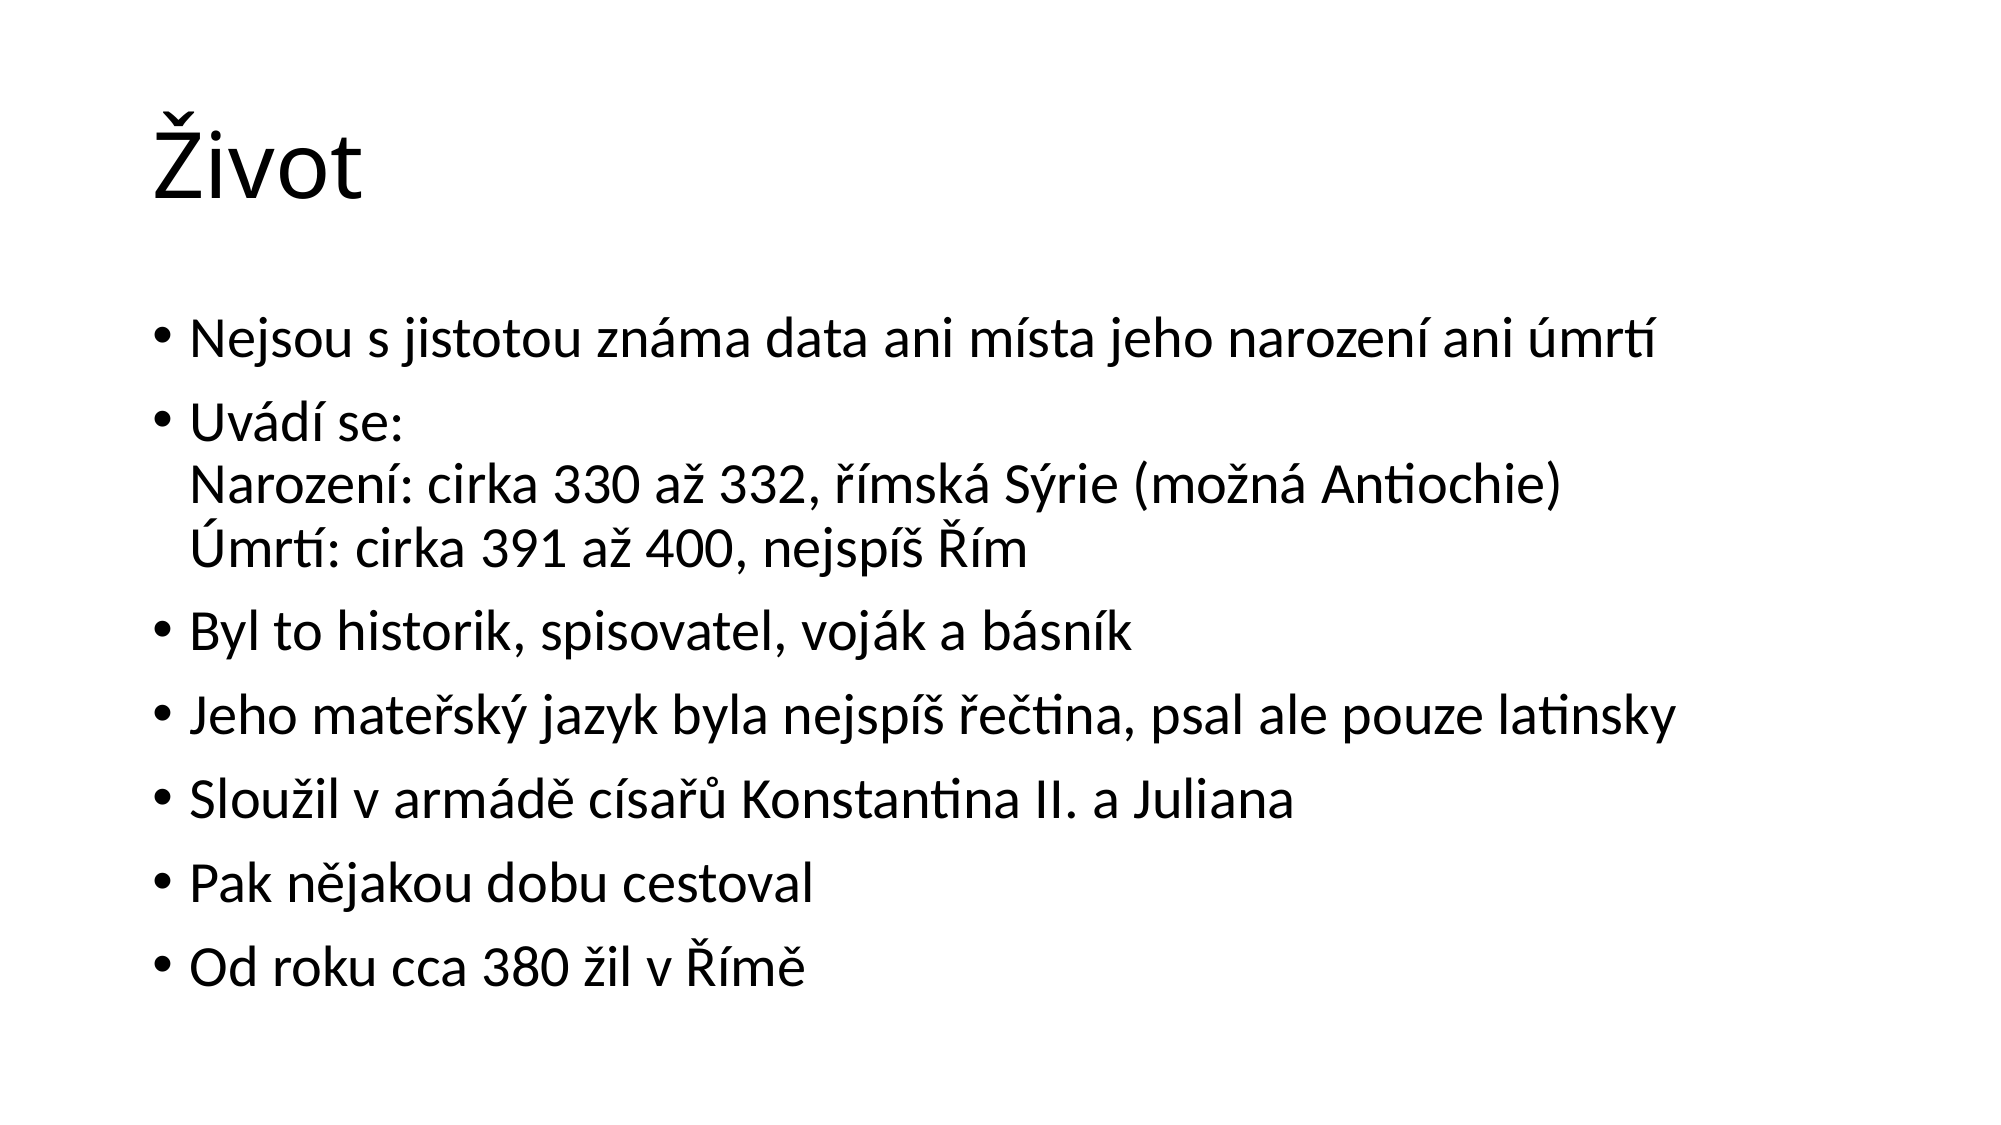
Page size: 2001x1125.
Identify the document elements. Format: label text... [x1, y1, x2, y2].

list Nejsou s jistotou známa data ani místa jeho narození ani úmrtí Uvádí se: Narození: cirka 330 až 332, římská Sýrie (možná Antiochie) Úmrtí: cirka 391 až 400, nejspíš Řím Byl to historik, spisovatel, voják a básník Jeho mateřský jazyk byla nejspíš řečtina, psal ale pouze latinsky Sloužil v armádě císařů Konstantina II. a Juliana Pak nějakou dobu cestoval Od roku cca 380 žil v Římě [137, 299, 1863, 1014]
title Život [137, 59, 1863, 278]
